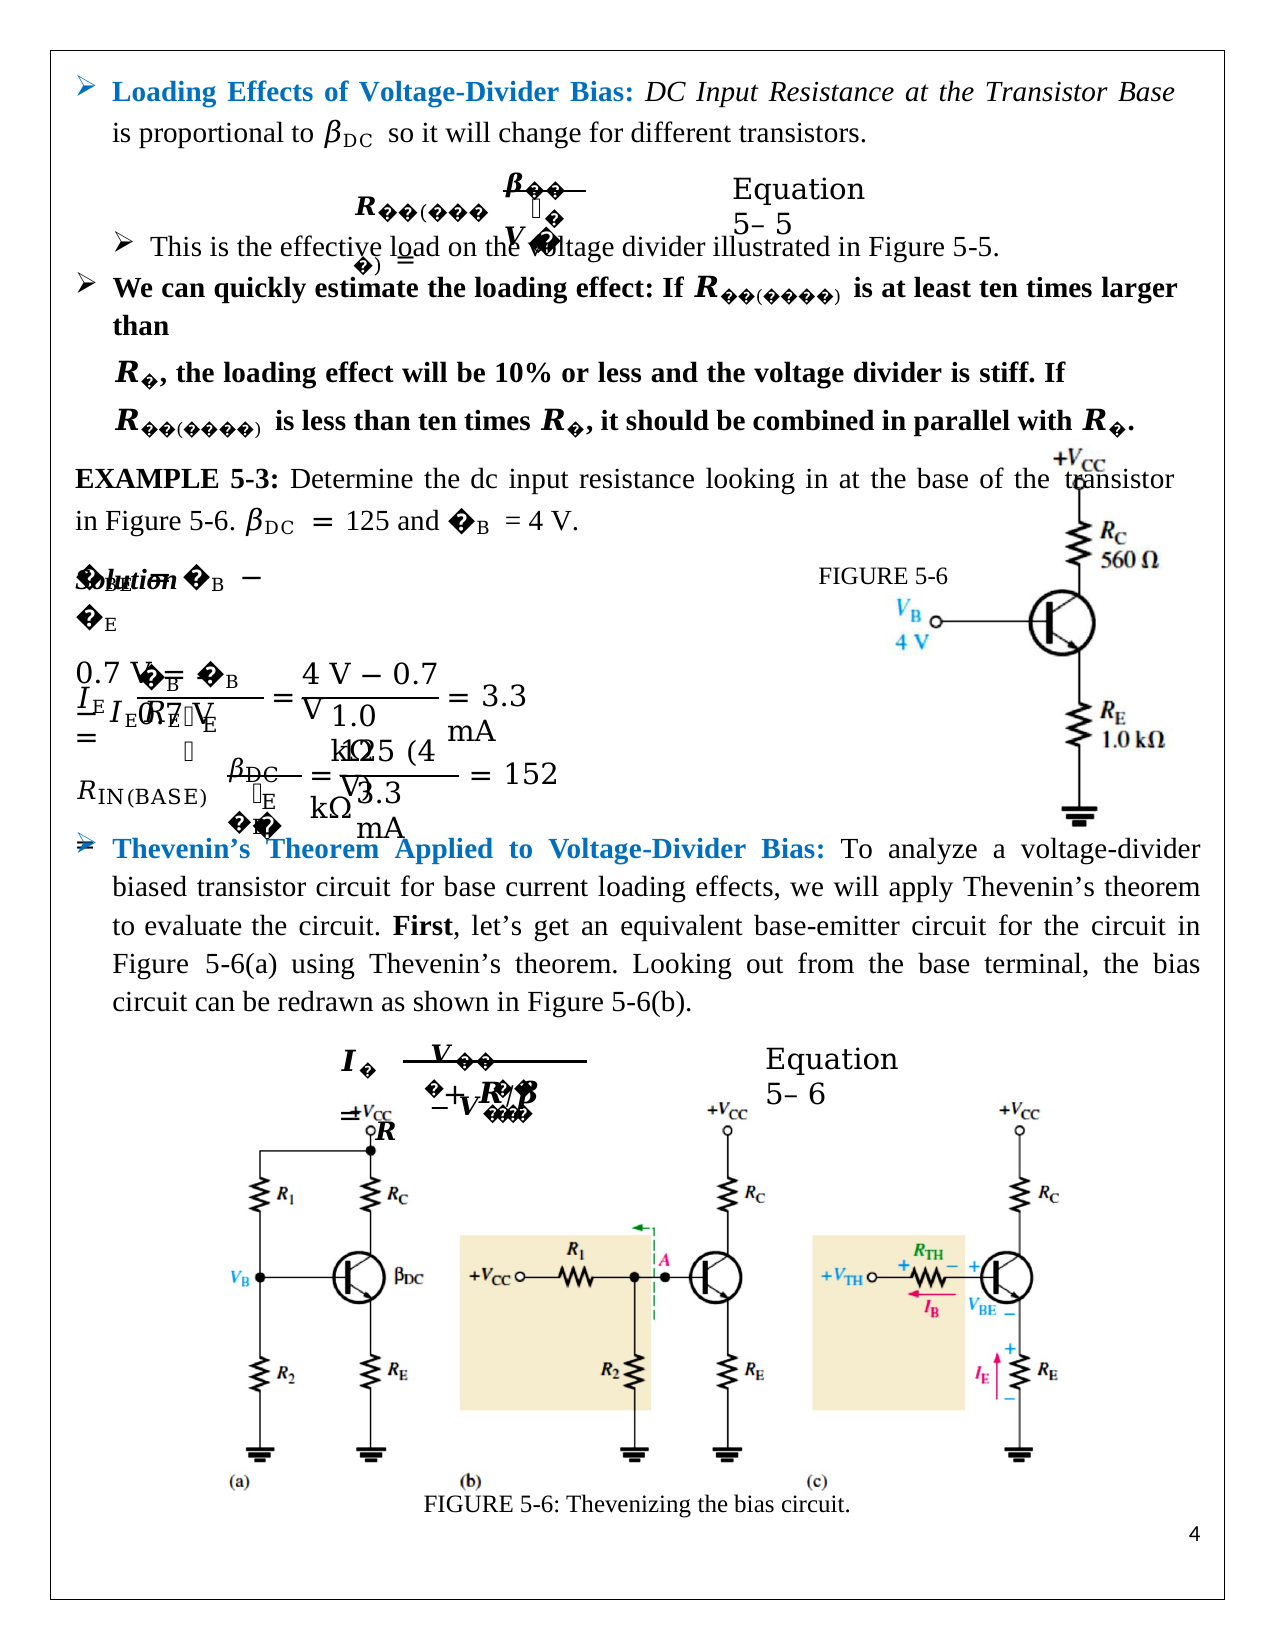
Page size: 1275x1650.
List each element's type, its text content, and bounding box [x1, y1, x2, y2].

text_box �B − 0.7 V [134, 655, 267, 697]
text_box 𝛽DC�B [224, 738, 303, 774]
text_box Equation 5– 5 [729, 170, 905, 208]
text_box FIGURE 5-6 [816, 559, 951, 592]
text_box 𝐼 [250, 776, 266, 812]
text_box [886, 542, 1175, 825]
slide_number 1 [1184, 1519, 1205, 1550]
text_box E [259, 788, 277, 816]
text_box = 3.3 mA [444, 677, 567, 715]
text_box FIGURE 5-6: Thevenizing the bias circuit. [421, 1487, 854, 1520]
text_box 125 (4 V) [337, 732, 462, 770]
text_box �� �� [490, 1074, 588, 1102]
text_box = = 152 kΩ [307, 754, 590, 792]
text_box 𝑹��(����) = [350, 176, 498, 212]
text_box 𝑰� = 𝑹 [336, 1040, 426, 1097]
text_box [223, 1099, 1067, 1495]
text_box E [200, 711, 218, 739]
text_box This is the effective load on the voltage divider illustrated in Figure 5-5. We can quickly estimate the loading effect: If 𝑹��(����) is at least ten times larger than 𝑹�, the loading effect will be 10% or less and the voltage divider is stiff. If 𝑹��(����) is less than ten times 𝑹�, it should be combined in parallel with 𝑹�. EXAMPLE 5-3: Determine the dc input resistance looking in at the base of the transistor in Figure 5-6. 𝛽DC = 125 and �B = 4 V. Solution [72, 227, 1203, 542]
text_box + 𝑹⁄𝜷 [441, 1062, 561, 1097]
text_box 𝑅IN(BASE) = [72, 760, 221, 797]
text_box = [269, 677, 296, 715]
text_box Loading Effects of Voltage-Divider Bias: DC Input Resistance at the Transistor Base is proportional to 𝛽DC so it will change for different transistors. [72, 68, 1203, 153]
text_box 𝜷��𝑽� [501, 154, 587, 190]
text_box � [421, 1074, 439, 1102]
text_box 𝑅 [181, 699, 205, 734]
text_box 𝐼E = [72, 677, 131, 719]
text_box 1.0 kΩ [328, 699, 413, 734]
text_box �BE = �B − �E 0.7 V = �B − 𝐼E𝑅E [72, 555, 298, 649]
text_box 3.3 mA [353, 776, 446, 812]
text_box 4 V − 0.7 V [299, 655, 442, 692]
text_box � [542, 204, 559, 227]
text_box Equation 5– 6 [763, 1040, 939, 1078]
text_box Thevenin’s Theorem Applied to Voltage-Divider Bias: To analyze a voltage-divider biased transistor circuit for base current loading effects, we will apply Thevenin’s theorem to evaluate the circuit. First, let’s get an equivalent base-emitter circuit for the circuit in Figure 5-6(a) using Thevenin’s theorem. Looking out from the base terminal, the bias circuit can be redrawn as shown in Figure 5-6(b). [72, 825, 1203, 1021]
text_box 𝑽�� − 𝑽�� [428, 1024, 561, 1060]
text_box 𝑰 [529, 192, 547, 227]
